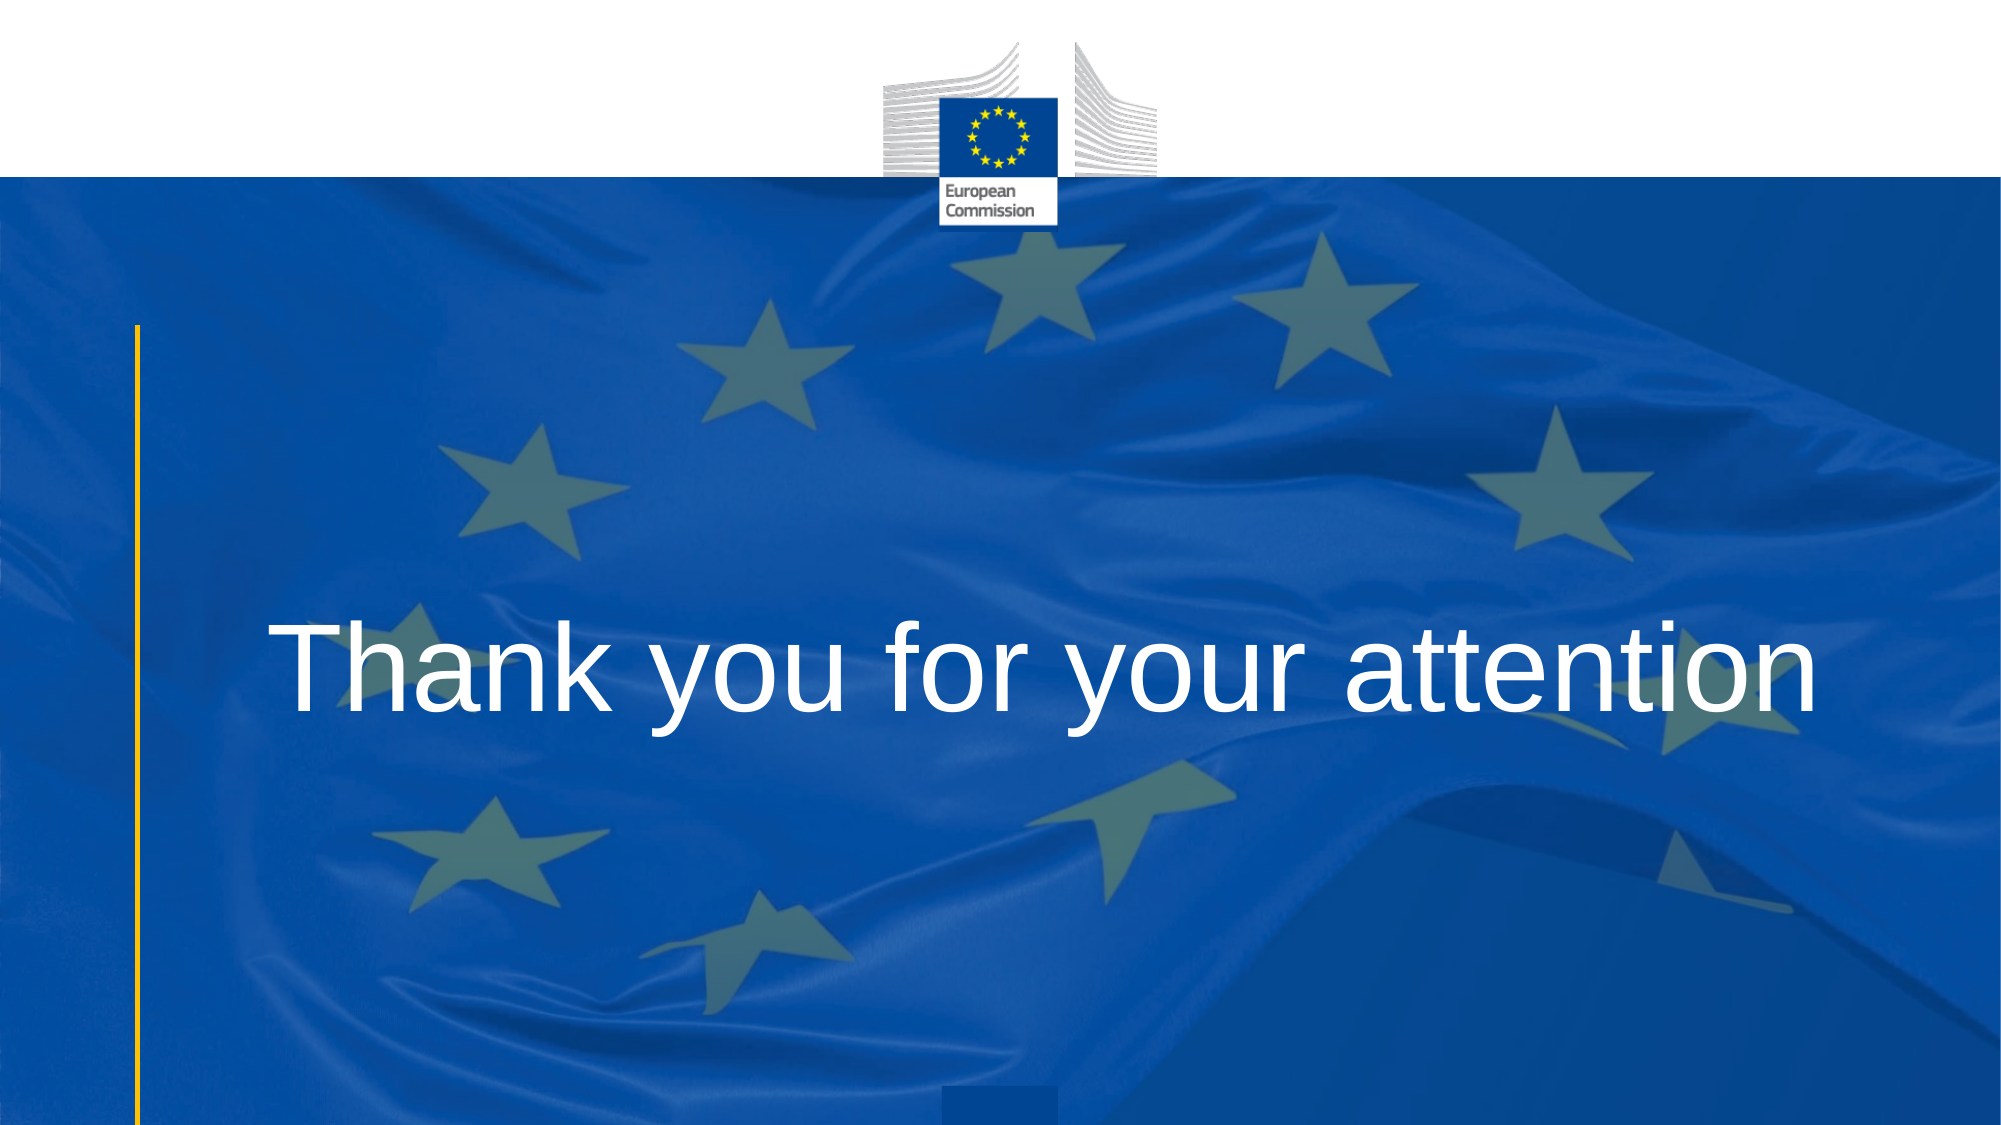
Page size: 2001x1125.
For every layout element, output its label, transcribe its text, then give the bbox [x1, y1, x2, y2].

title Thank you for your attention [251, 595, 1903, 761]
picture [883, 42, 1157, 232]
